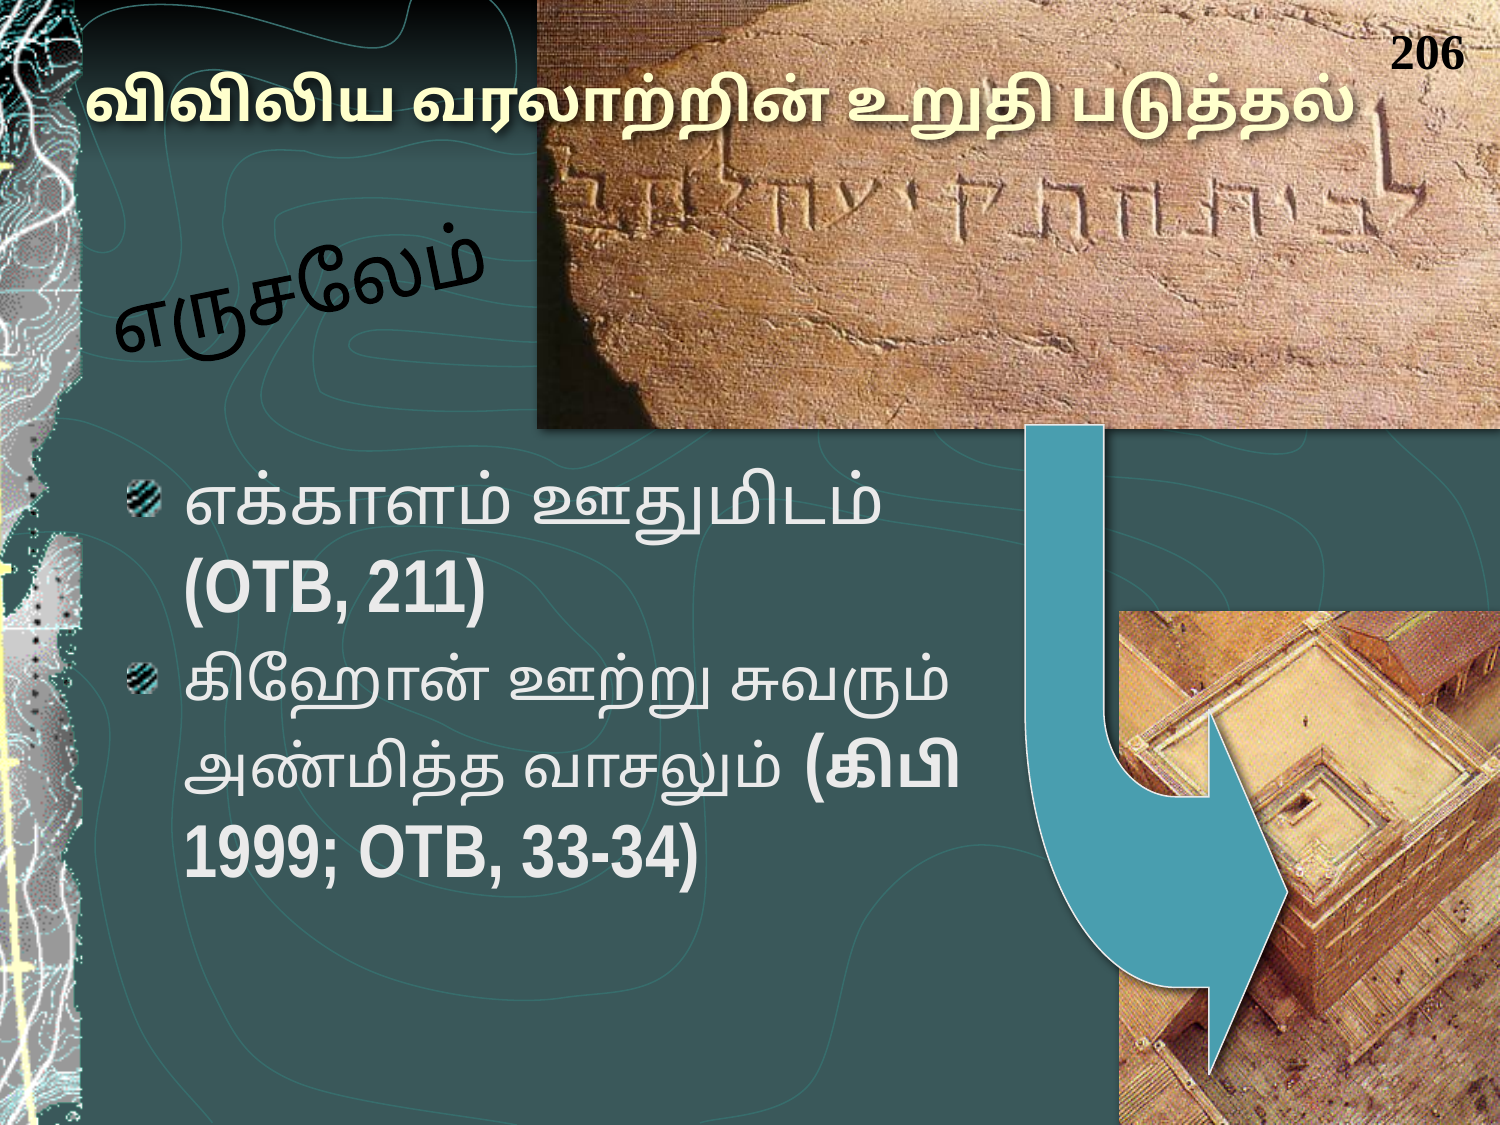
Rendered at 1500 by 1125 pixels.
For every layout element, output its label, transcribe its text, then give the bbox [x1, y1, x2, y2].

title விவிலிய வரலாற்றின் உறுதி படுத்தல் [69, 55, 532, 271]
list எக்காளம் ஊதுமிடம் (OTB, 211) கிஹோன் ஊற்று சுவரும் அண்மித்த வாசலும் (கிபி 1999; OTB, 33-34) [112, 450, 1010, 938]
picture [127, 661, 161, 694]
picture [1118, 611, 1500, 1125]
picture [127, 478, 165, 517]
picture [0, 0, 85, 1125]
text_box [1025, 438, 1113, 963]
picture [537, 0, 1500, 429]
